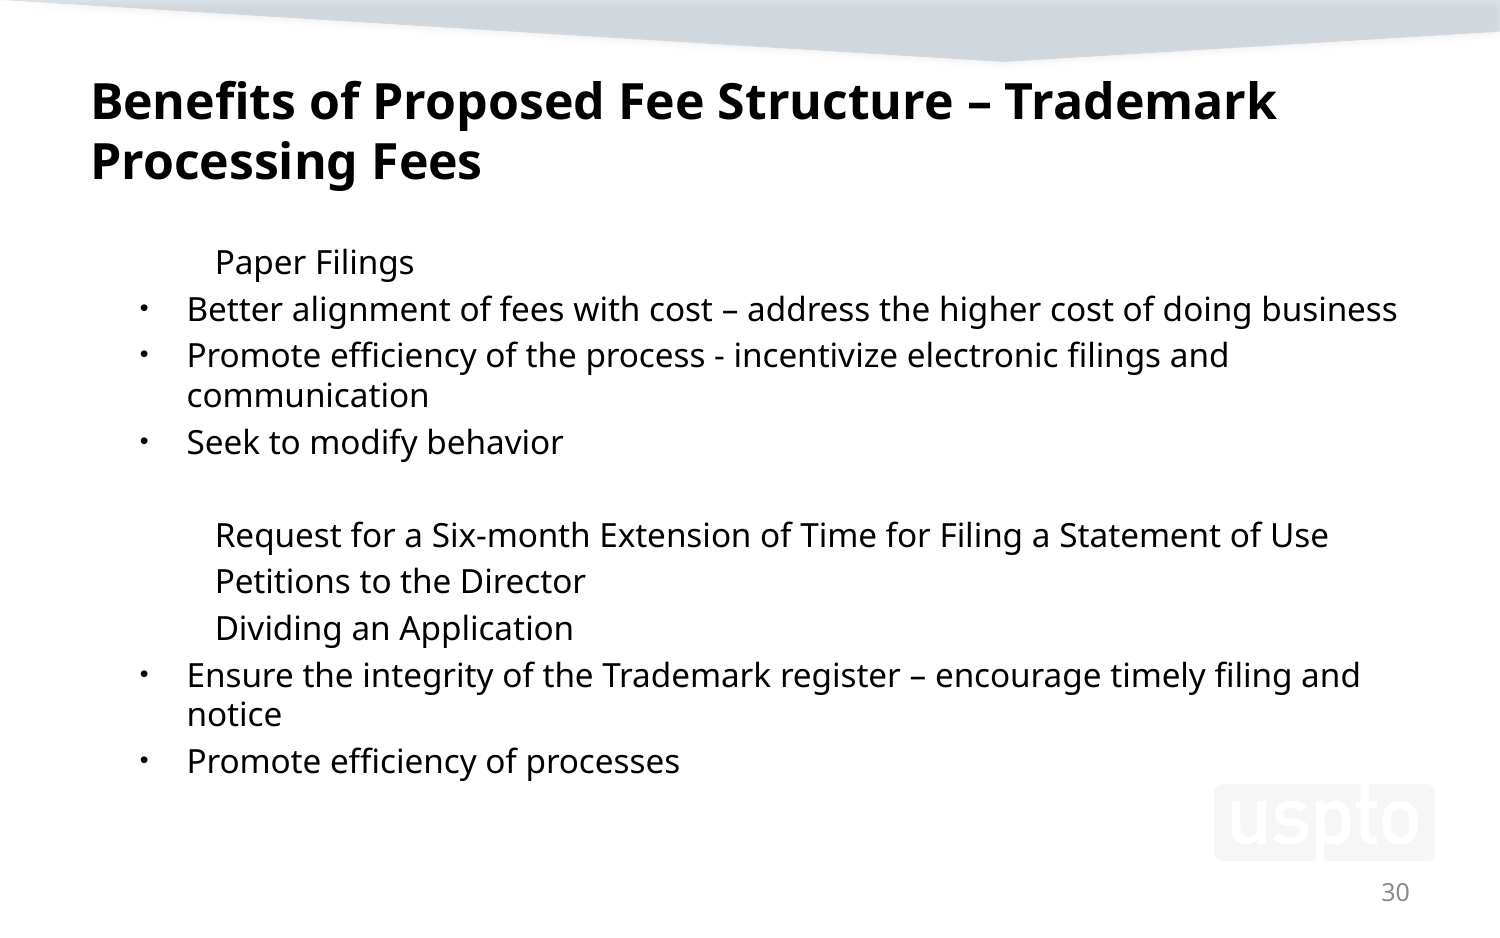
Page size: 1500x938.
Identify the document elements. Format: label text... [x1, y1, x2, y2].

title Benefits of Proposed Fee Structure – Trademark Processing Fees [75, 62, 1425, 139]
text_box Paper Filings Better alignment of fees with cost – address the higher cost of doing business Promote efficiency of the process - incentivize electronic filings and communication Seek to modify behavior Request for a Six-month Extension of Time for Filing a Statement of Use Petitions to the Director Dividing an Application Ensure the integrity of the Trademark register – encourage timely filing and notice Promote efficiency of processes [49, 233, 1475, 938]
